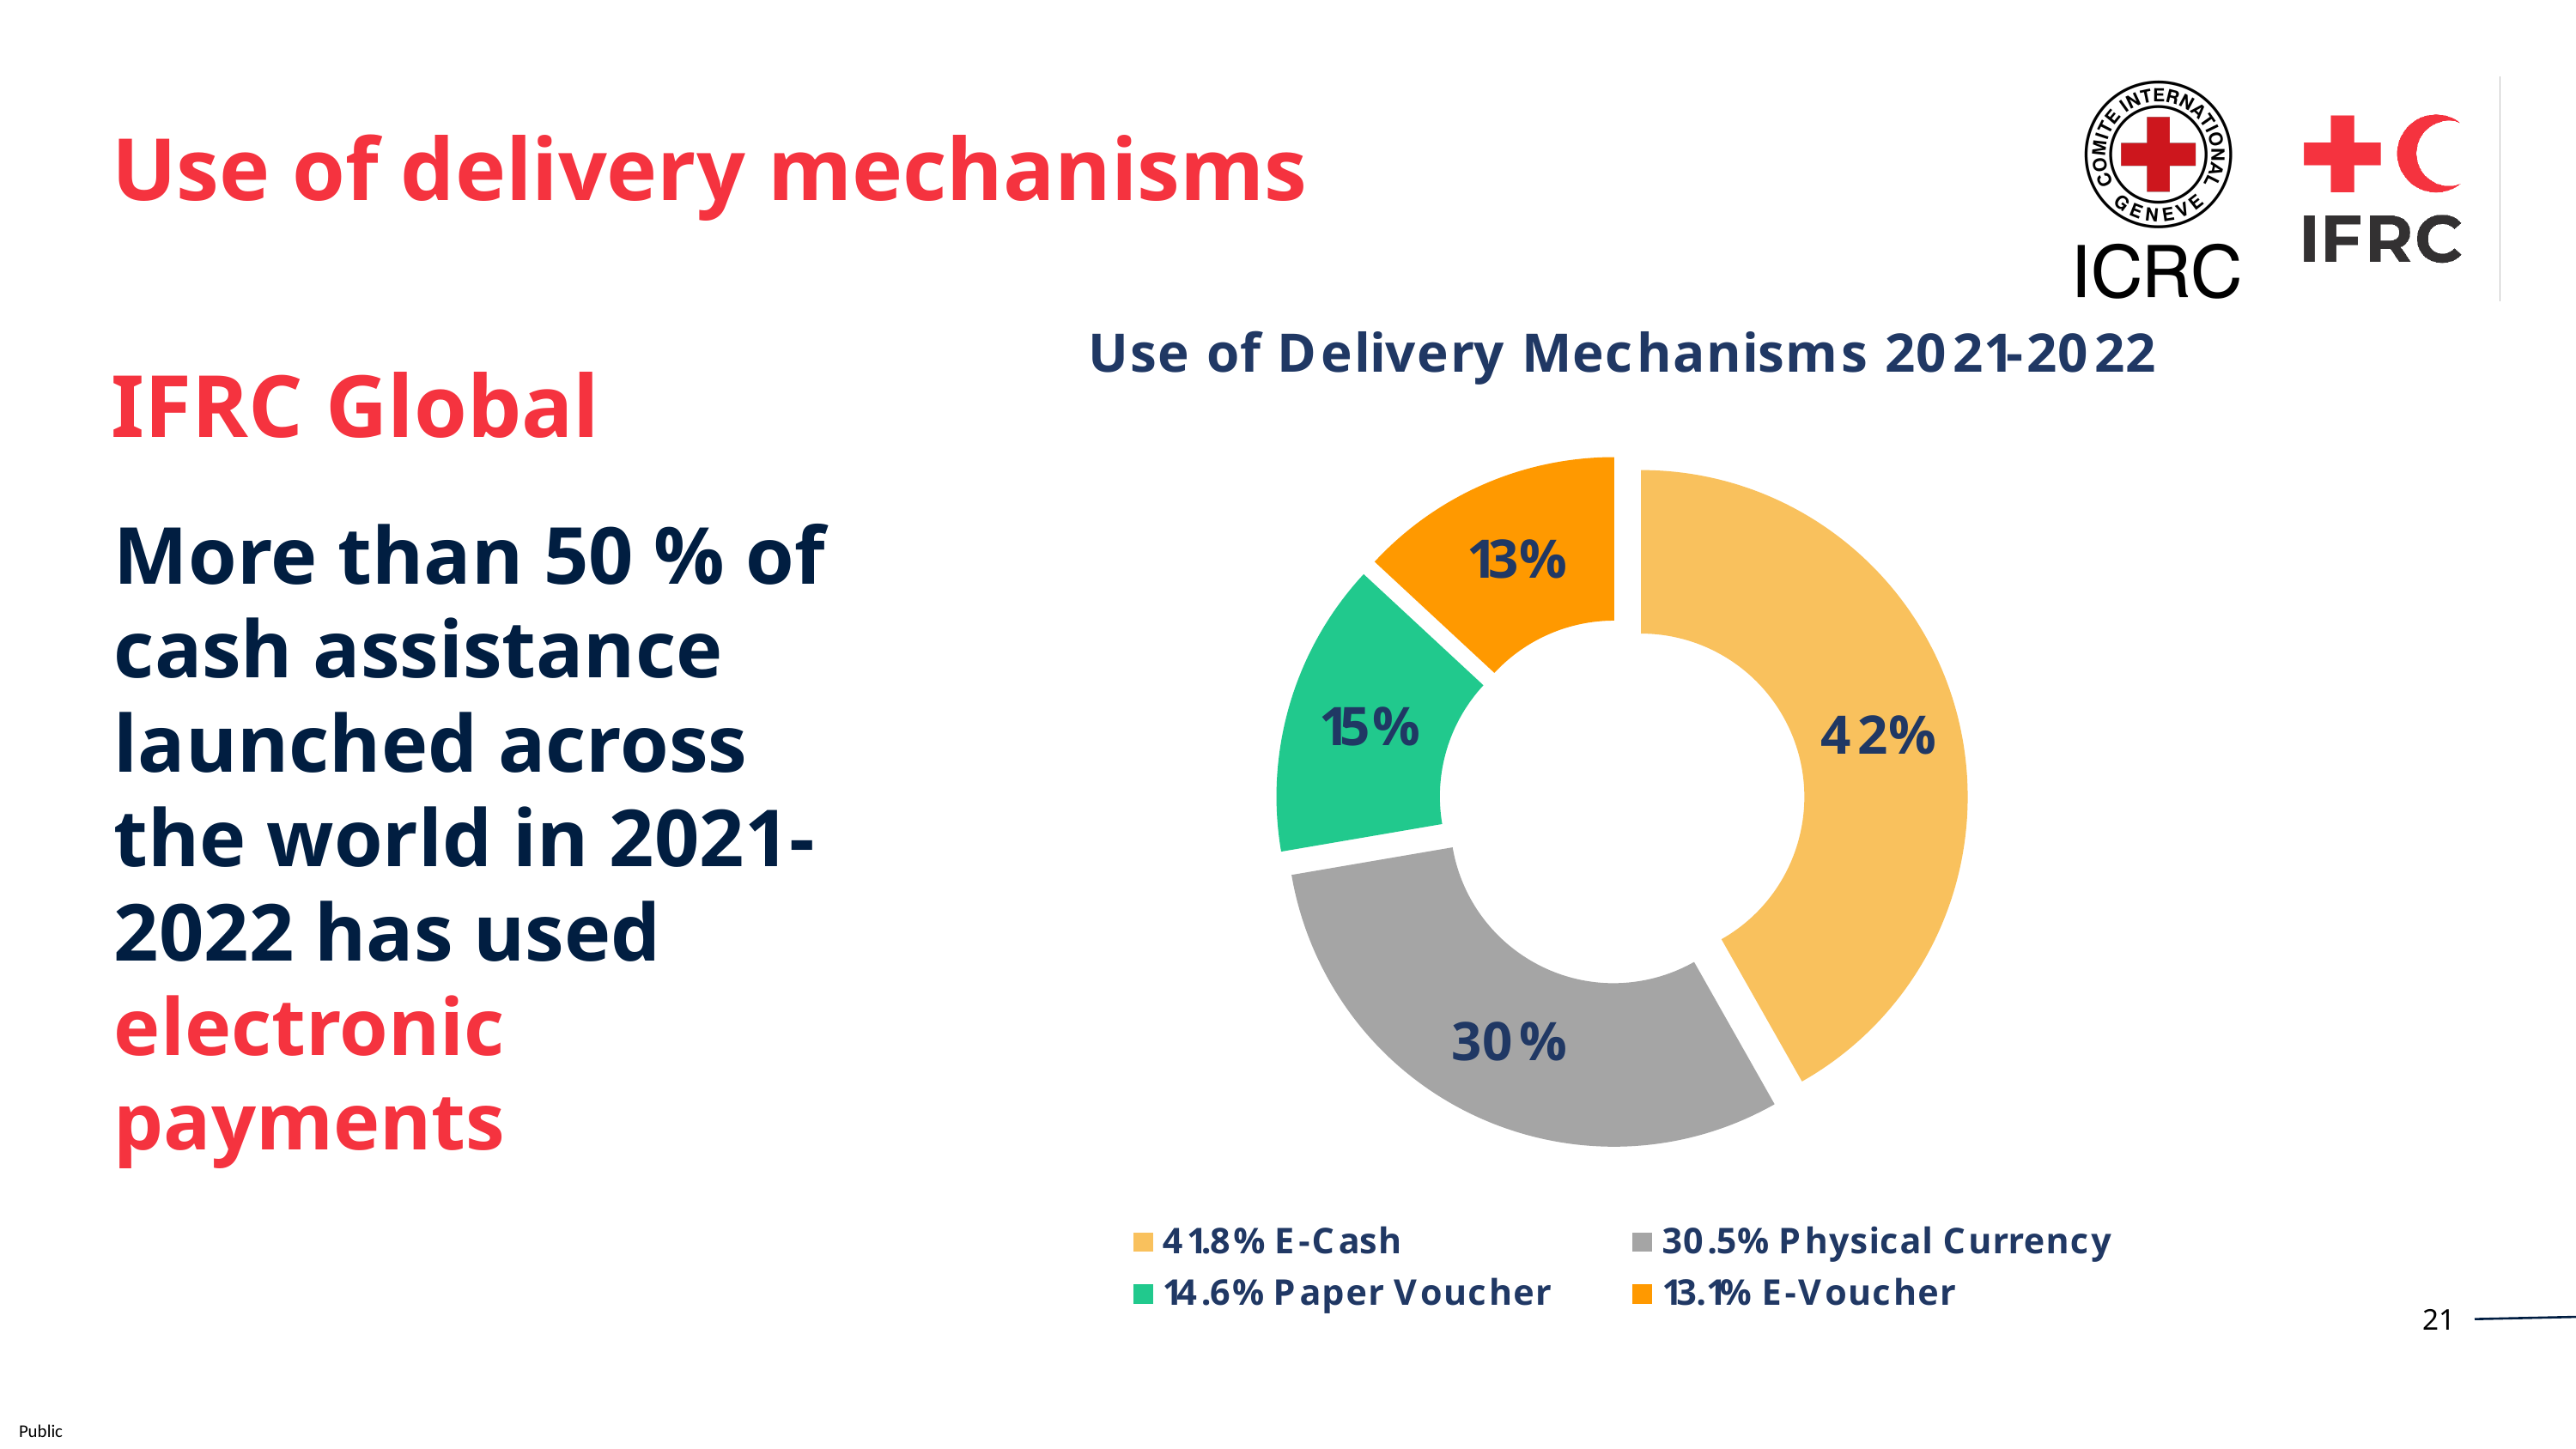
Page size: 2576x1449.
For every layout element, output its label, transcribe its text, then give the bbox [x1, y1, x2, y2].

picture [2070, 0, 2576, 378]
text_box IFRC Global [99, 345, 781, 461]
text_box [910, 300, 2335, 1336]
text_box Use of delivery mechanisms [99, 108, 1656, 224]
text_box More than 50 % of cash assistance launched across the world in 2021-2022 has used electronic payments [101, 498, 846, 1173]
